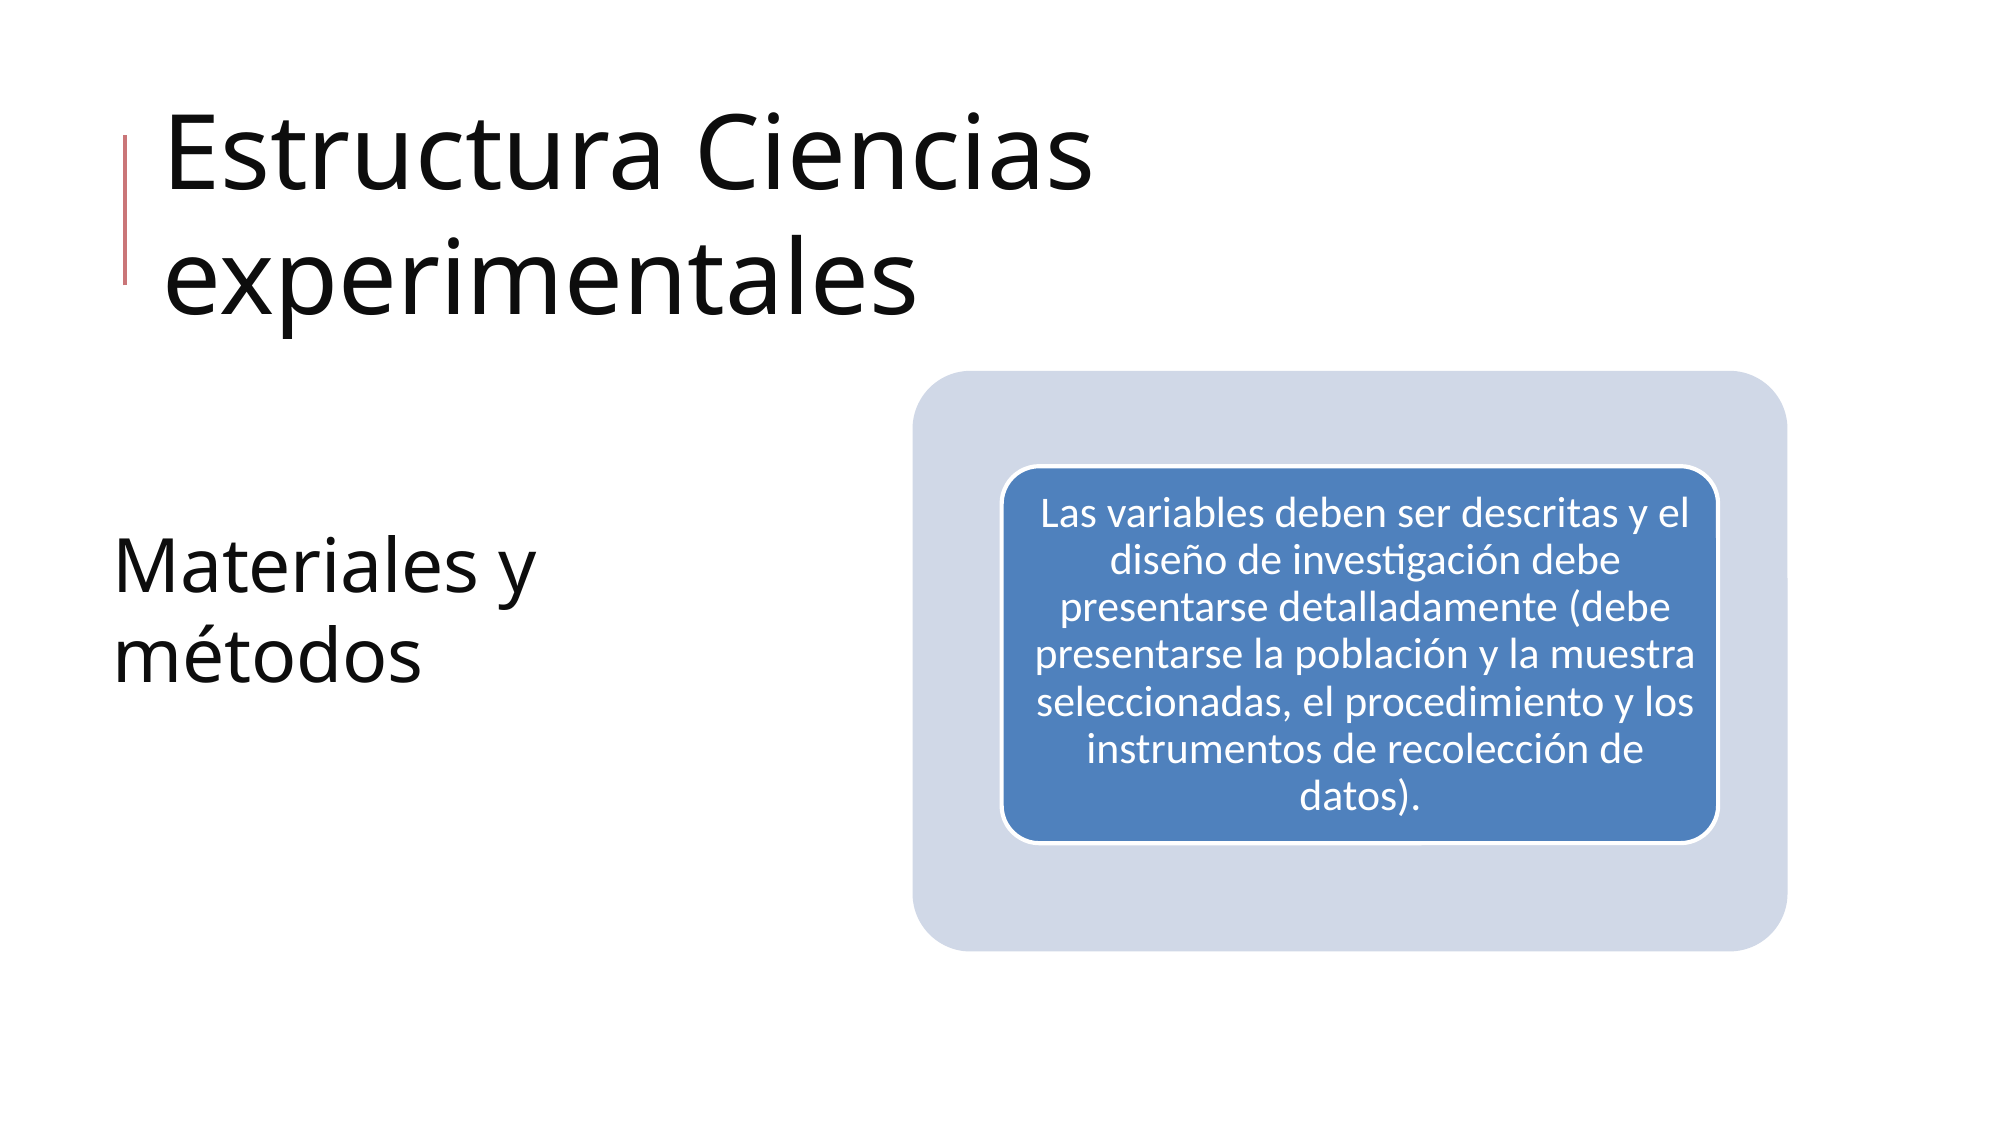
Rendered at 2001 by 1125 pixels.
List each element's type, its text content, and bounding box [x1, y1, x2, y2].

title Materiales y métodos [112, 517, 675, 699]
text_box Estructura Ciencias experimentales [162, 85, 1801, 461]
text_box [912, 370, 1788, 952]
